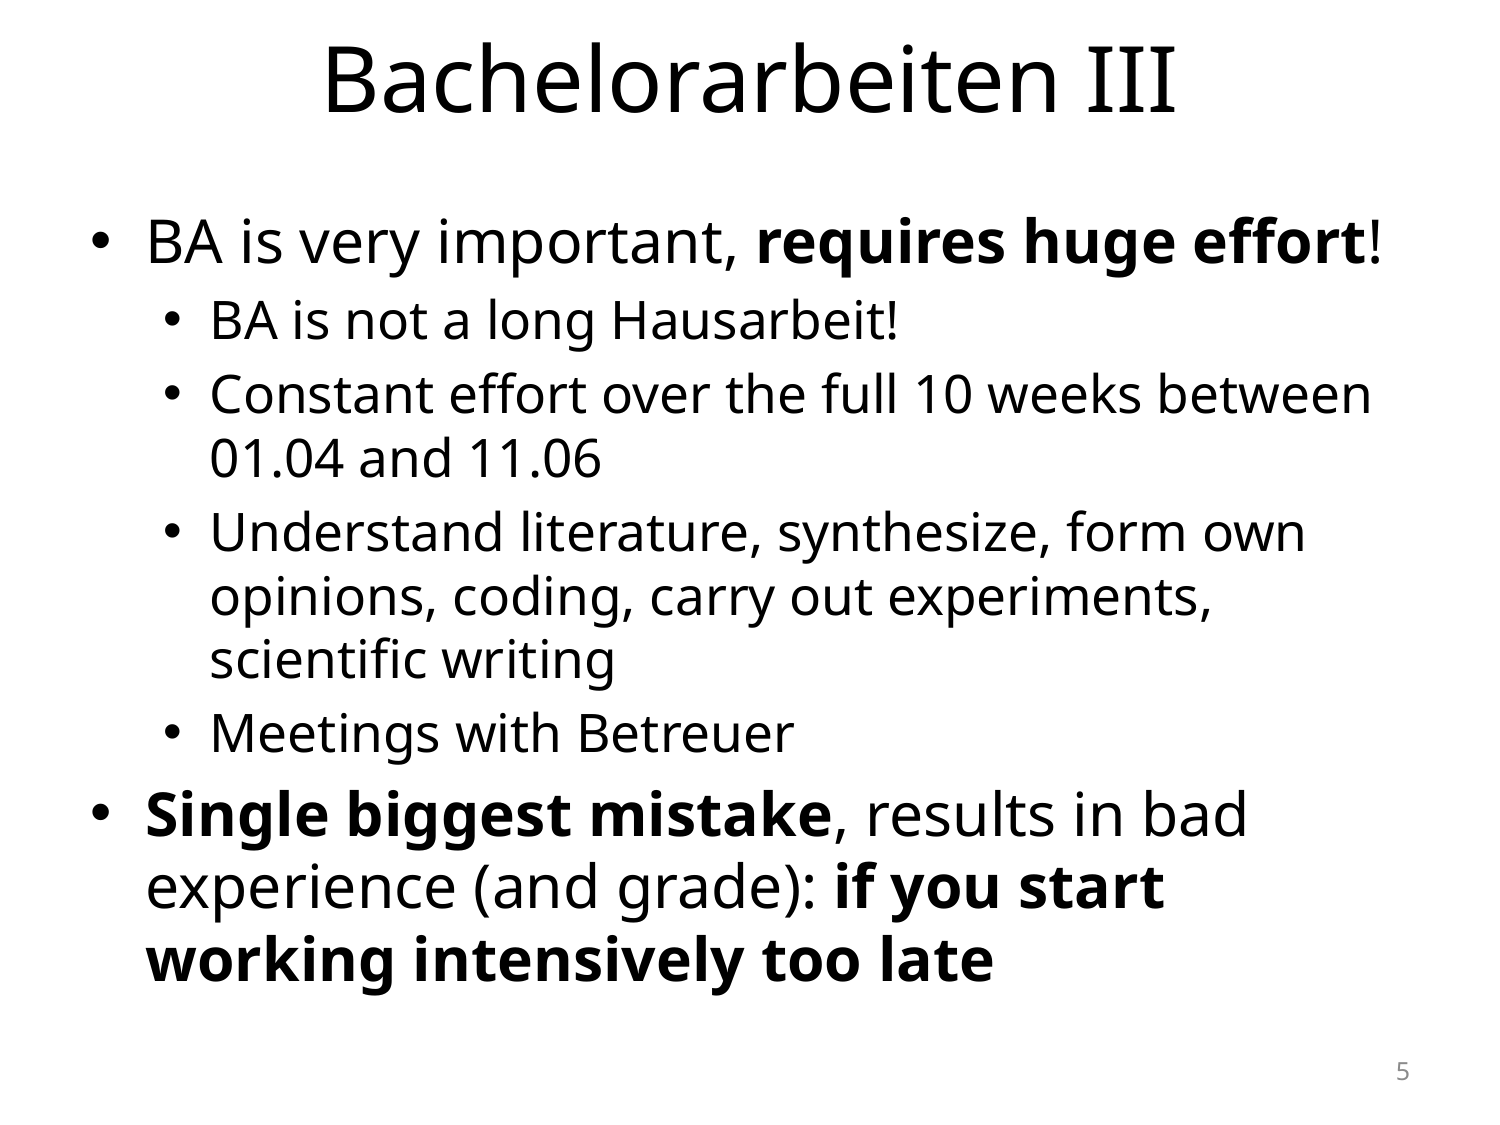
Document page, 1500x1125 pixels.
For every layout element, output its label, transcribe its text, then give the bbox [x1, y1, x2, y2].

list BA is very important, requires huge effort! BA is not a long Hausarbeit! Constant effort over the full 10 weeks between 01.04 and 11.06 Understand literature, synthesize, form own opinions, coding, carry out experiments, scientific writing Meetings with Betreuer Single biggest mistake, results in bad experience (and grade): if you start working intensively too late [75, 195, 1425, 1011]
slide_number 5 [1074, 1042, 1425, 1103]
title Bachelorarbeiten III [75, 0, 1425, 152]
